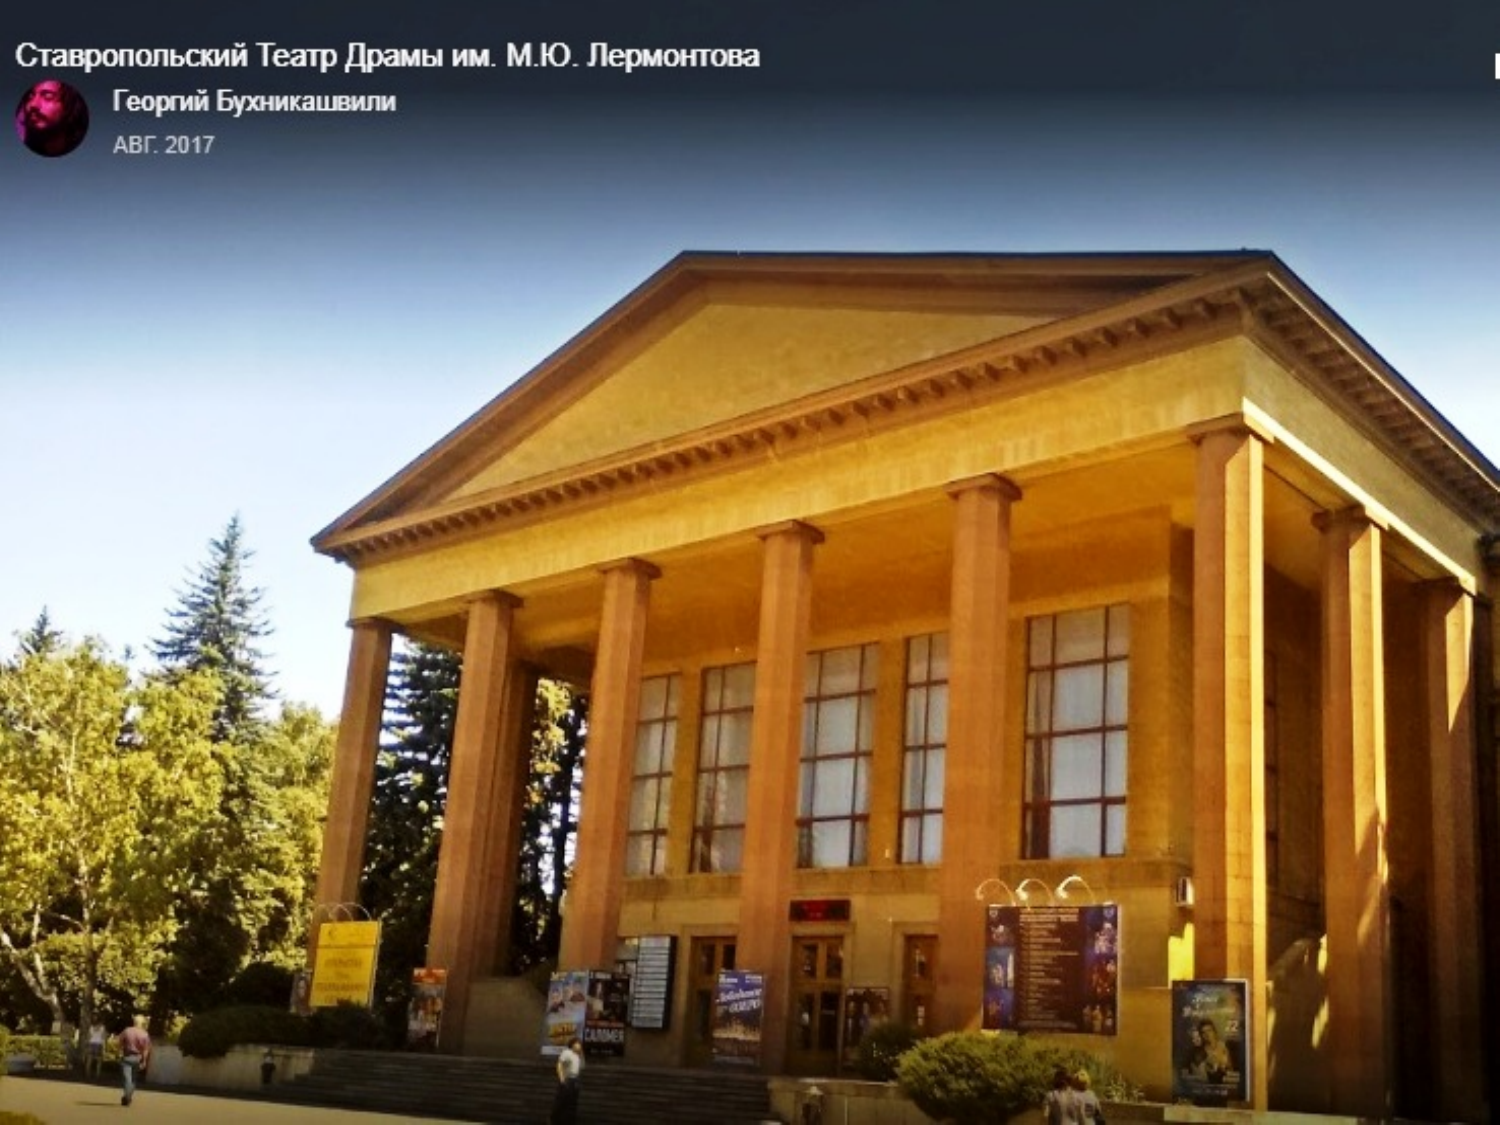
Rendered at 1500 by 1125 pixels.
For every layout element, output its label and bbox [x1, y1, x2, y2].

list [0, 0, 1500, 1125]
